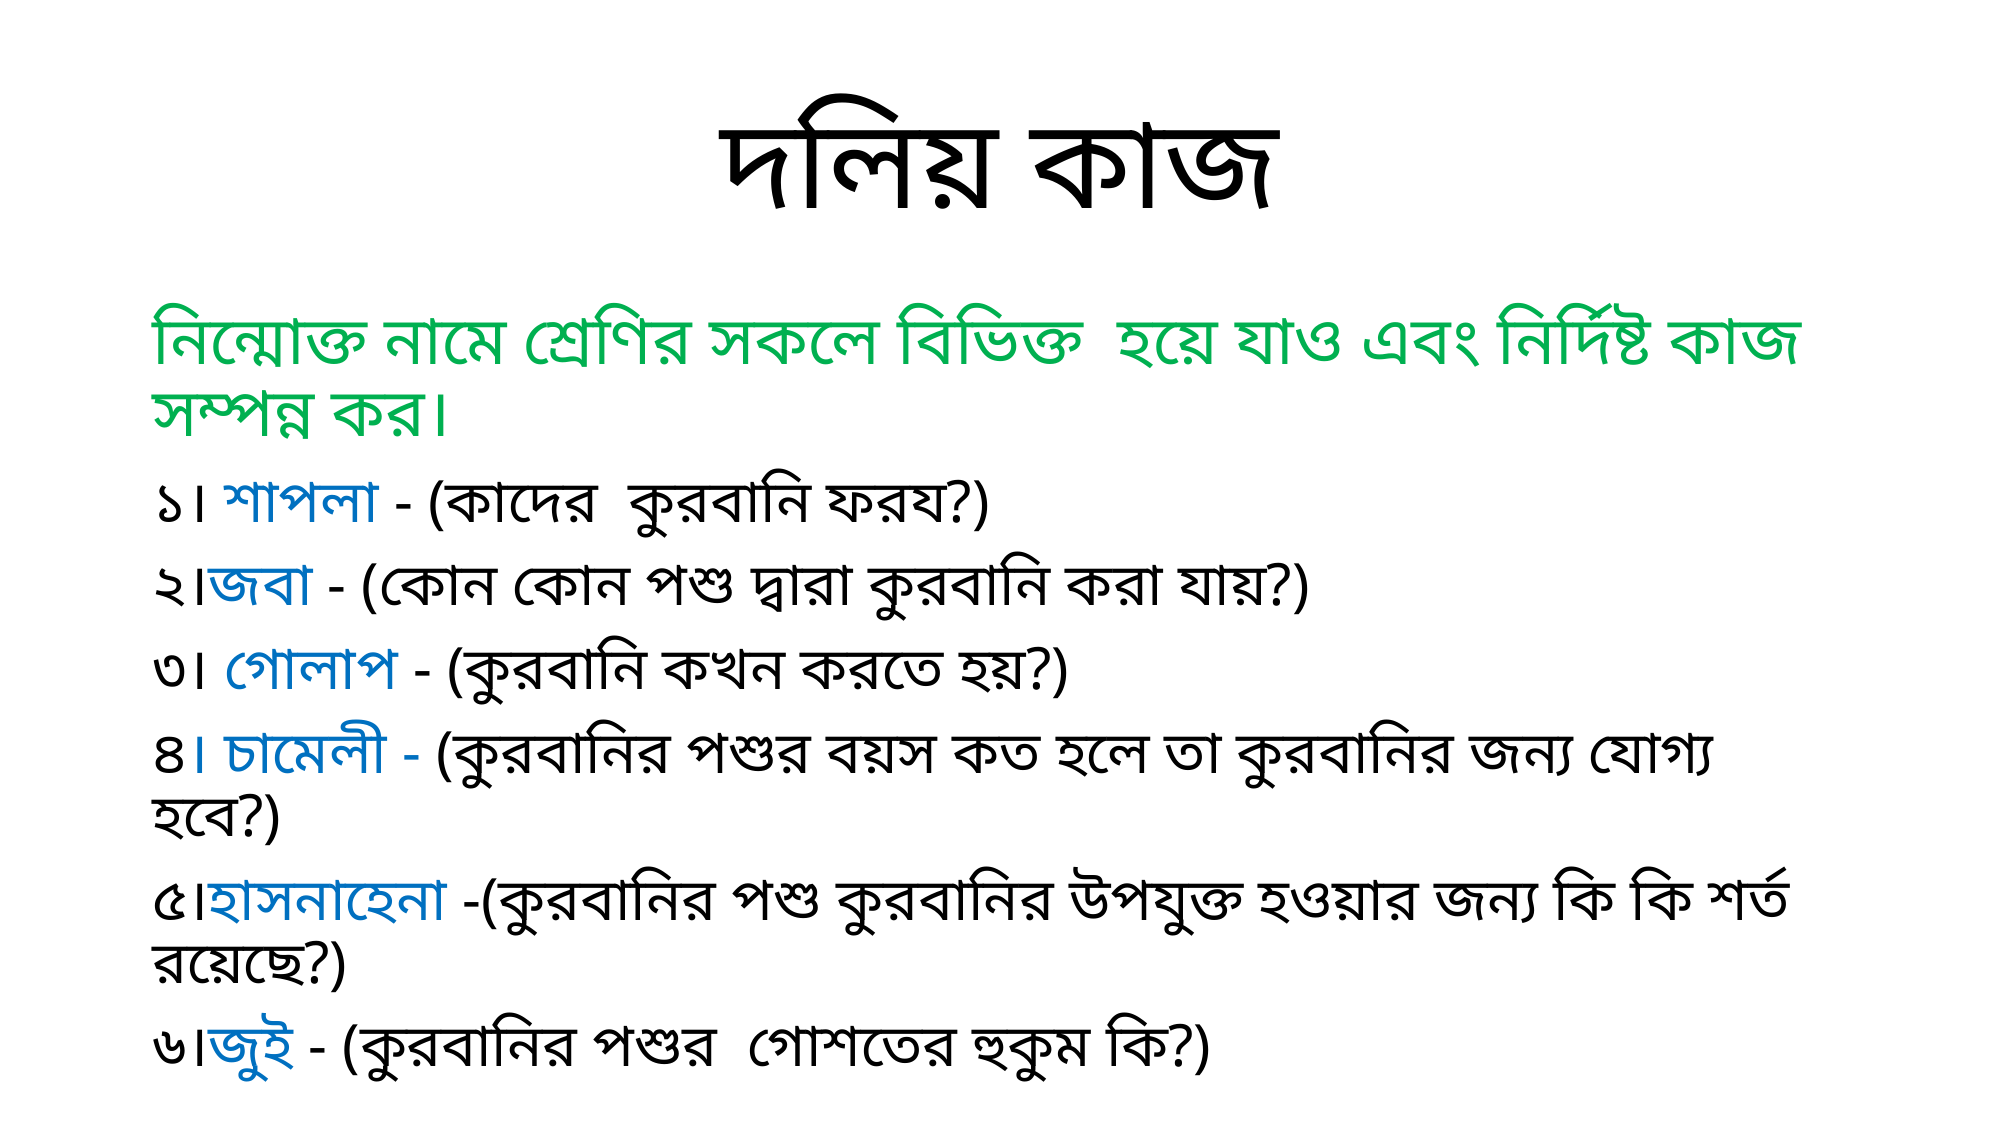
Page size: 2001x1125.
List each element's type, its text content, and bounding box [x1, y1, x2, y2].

list নিন্মোক্ত নামে শ্রেণির সকলে বিভিক্ত হয়ে যাও এবং নির্দিষ্ট কাজ সম্পন্ন কর। ১। শাপলা - (কাদের কুরবানি ফরয?) ২।জবা - (কোন কোন পশু দ্বারা কুরবানি করা যায়?) ৩। গোলাপ - (কুরবানি কখন করতে হয়?) ৪। চামেলী - (কুরবানির পশুর বয়স কত হলে তা কুরবানির জন্য যোগ্য হবে?) ৫।হাসনাহেনা -(কুরবানির পশু কুরবানির উপযুক্ত হওয়ার জন্য কি কি শর্ত রয়েছে?) ৬।জুই - (কুরবানির পশুর গোশতের হুকুম কি?) [137, 299, 1863, 1014]
title দলিয় কাজ [137, 59, 1863, 278]
